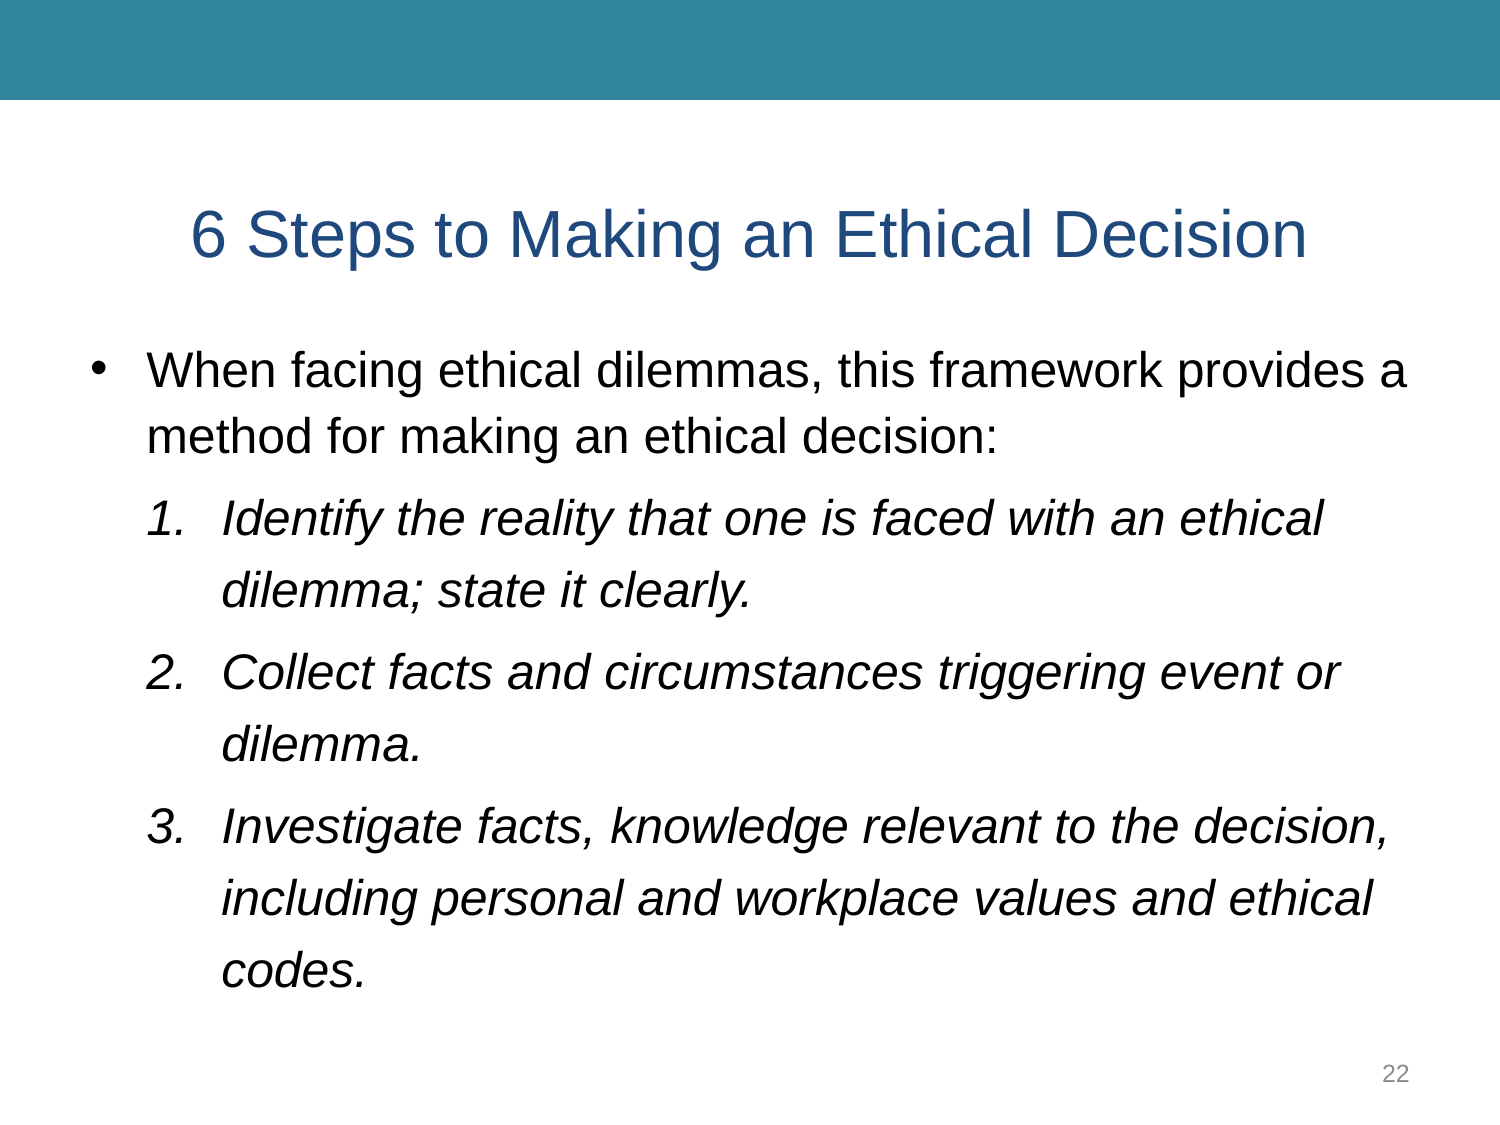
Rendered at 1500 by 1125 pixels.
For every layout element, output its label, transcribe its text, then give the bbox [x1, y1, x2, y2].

slide_number 22 [1350, 1042, 1425, 1103]
list When facing ethical dilemmas, this framework provides a method for making an ethical decision: Identify the reality that one is faced with an ethical dilemma; state it clearly. Collect facts and circumstances triggering event or dilemma. Investigate facts, knowledge relevant to the decision, including personal and workplace values and ethical codes. [75, 323, 1425, 979]
title 6 Steps to Making an Ethical Decision [75, 137, 1425, 323]
